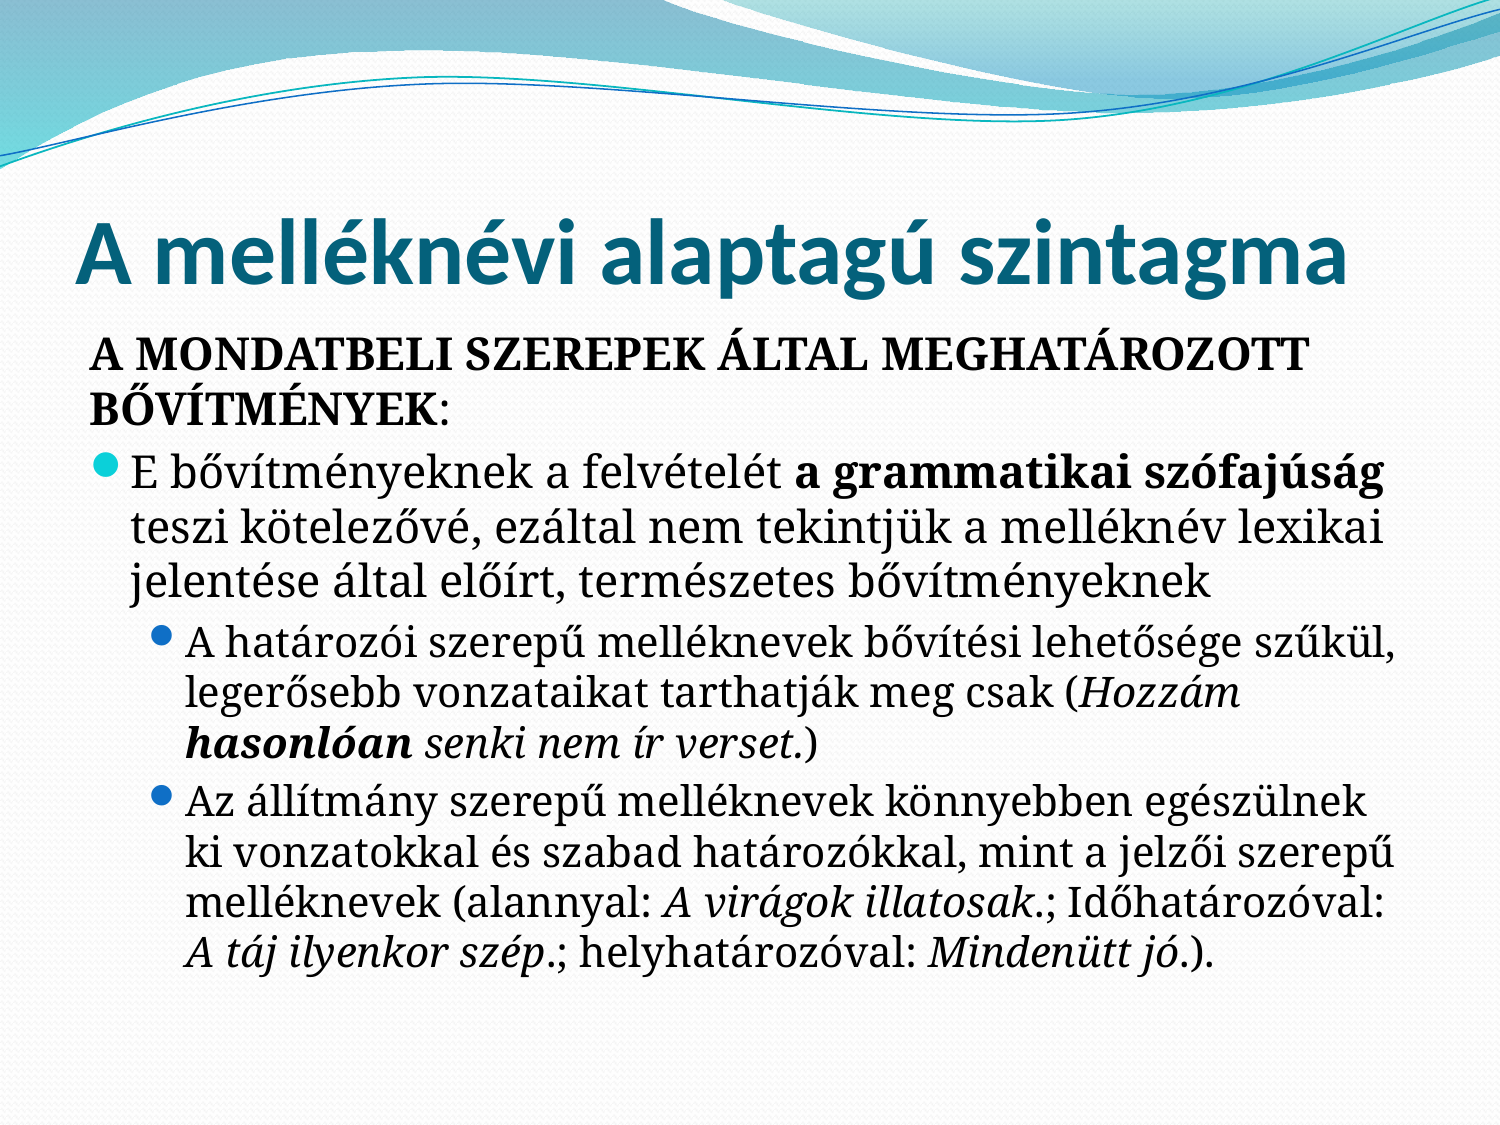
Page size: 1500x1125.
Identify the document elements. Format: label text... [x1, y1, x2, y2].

title A melléknévi alaptagú szintagma [75, 115, 1425, 303]
list A mondatbeli szerepek által meghatározott bővítmények: E bővítményeknek a felvételét a grammatikai szófajúság teszi kötelezővé, ezáltal nem tekintjük a melléknév lexikai jelentése által előírt, természetes bővítményeknek A határozói szerepű melléknevek bővítési lehetősége szűkül, legerősebb vonzataikat tarthatják meg csak (Hozzám hasonlóan senki nem ír verset.) Az állítmány szerepű melléknevek könnyebben egészülnek ki vonzatokkal és szabad határozókkal, mint a jelzői szerepű melléknevek (alannyal: A virágok illatosak.; Időhatározóval: A táj ilyenkor szép.; helyhatározóval: Mindenütt jó.). [75, 317, 1425, 1038]
